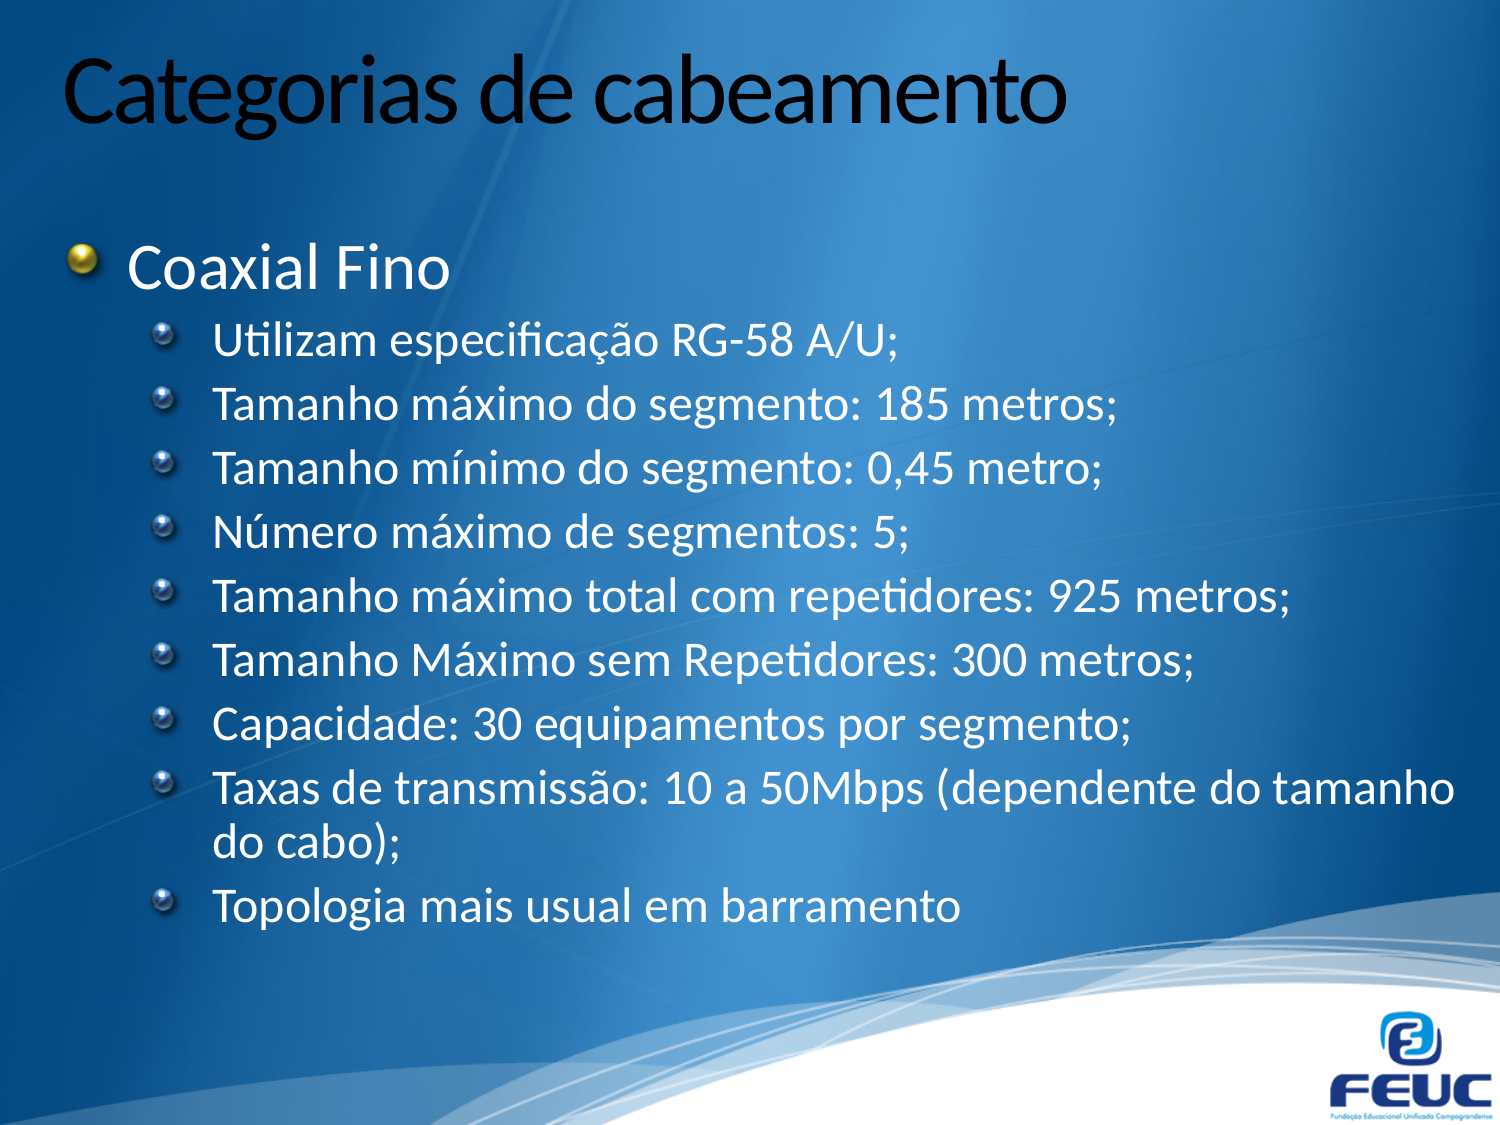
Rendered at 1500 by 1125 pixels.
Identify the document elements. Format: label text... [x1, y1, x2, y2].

list Coaxial Fino Utilizam especificação RG-58 A/U; Tamanho máximo do segmento: 185 metros; Tamanho mínimo do segmento: 0,45 metro; Número máximo de segmentos: 5; Tamanho máximo total com repetidores: 925 metros; Tamanho Máximo sem Repetidores: 300 metros; Capacidade: 30 equipamentos por segmento; Taxas de transmissão: 10 a 50Mbps (dependente do tamanho do cabo); Topologia mais usual em barramento [62, 231, 1459, 970]
title Categorias de cabeamento [62, 37, 1438, 147]
picture [0, 0, 1500, 1125]
